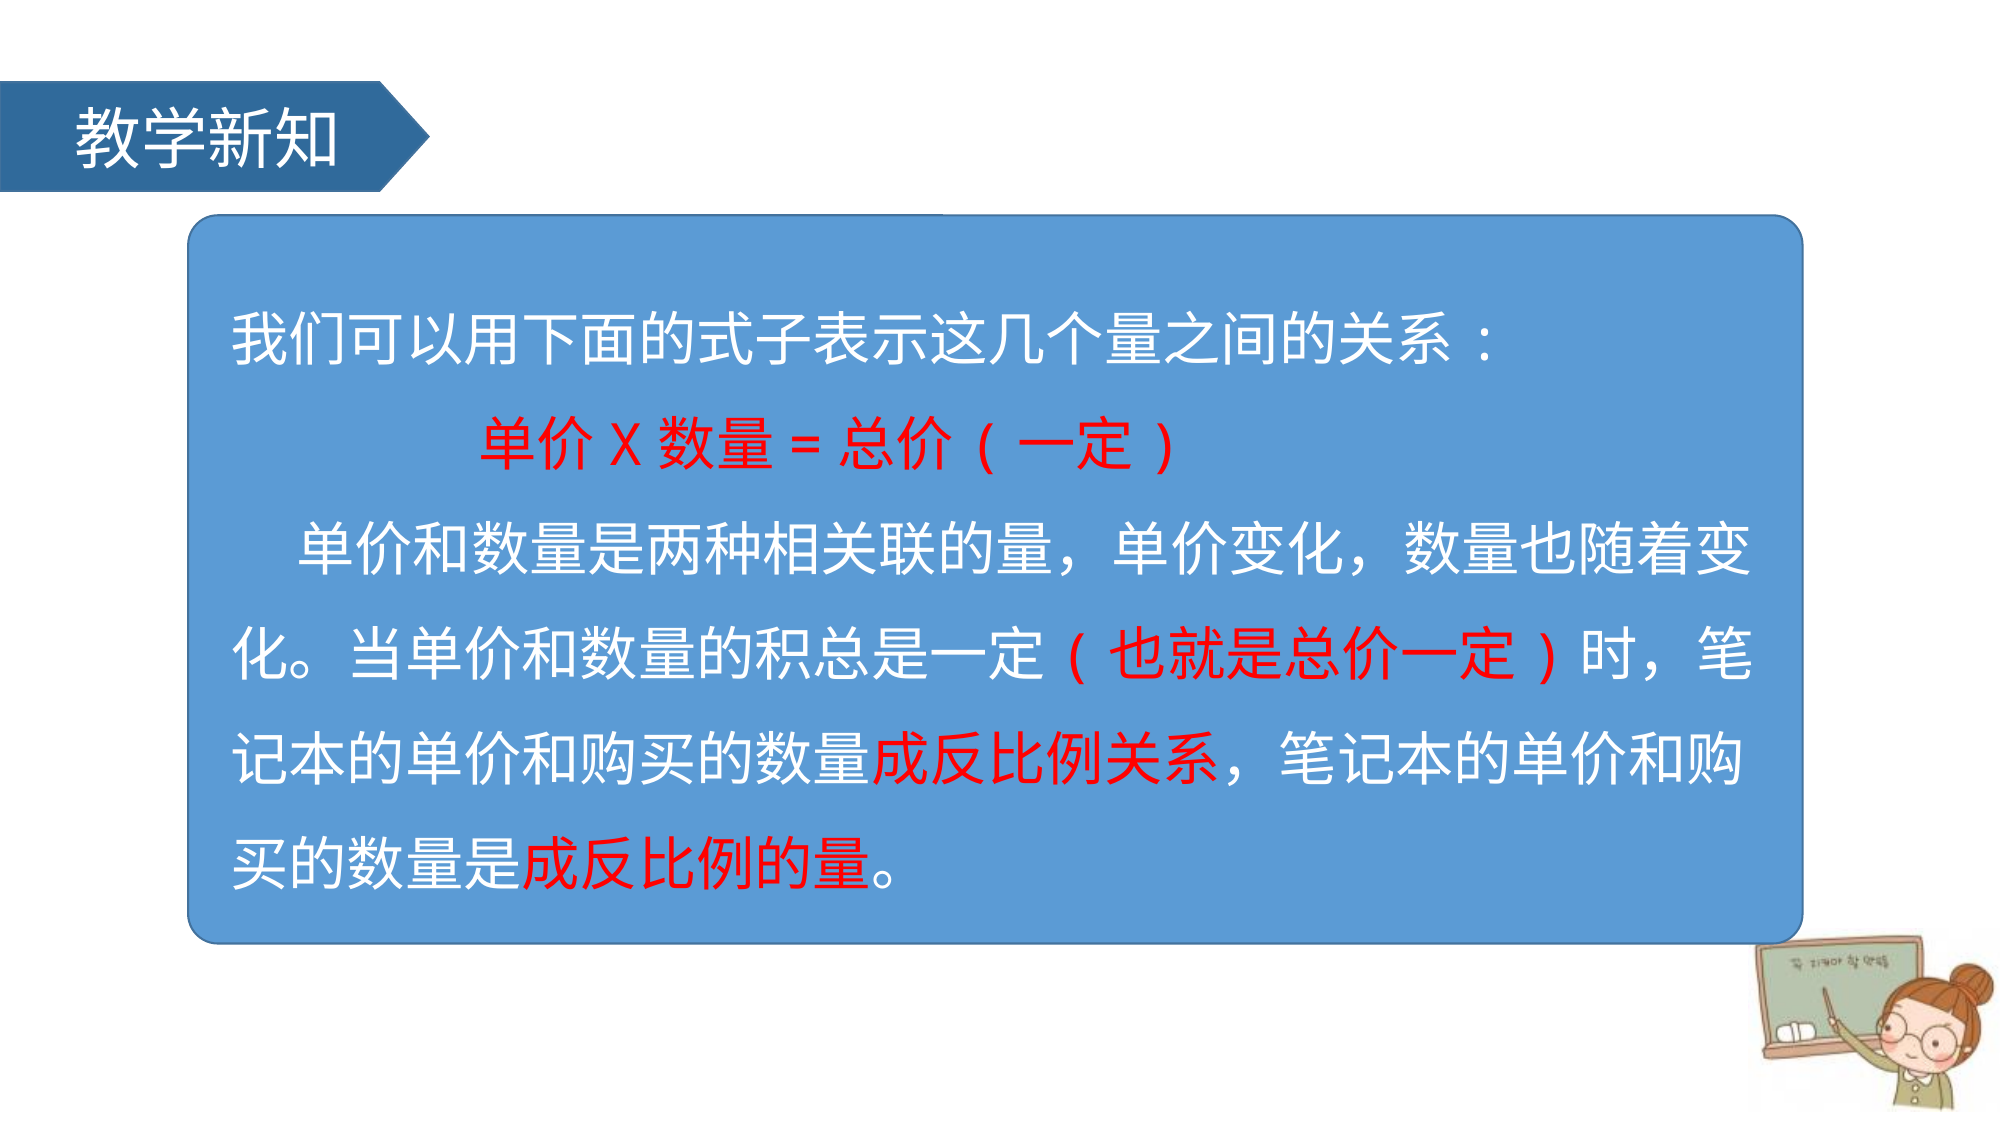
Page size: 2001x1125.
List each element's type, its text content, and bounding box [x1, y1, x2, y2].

text_box 教学新知 [0, 82, 429, 191]
picture [1748, 928, 2000, 1112]
text_box 我们可以用下面的式子表示这几个量之间的关系: 单价X数量=总价(一定) 单价和数量是两种相关联的量，单价变化，数量也随着变化。当单价和数量的积总是一定(也就是总价一定)时，笔记本的单价和购买的数量成反比例关系，笔记本的单价和购买的数量是成反比例的量。 [215, 259, 1803, 905]
text_box [187, 214, 1804, 945]
